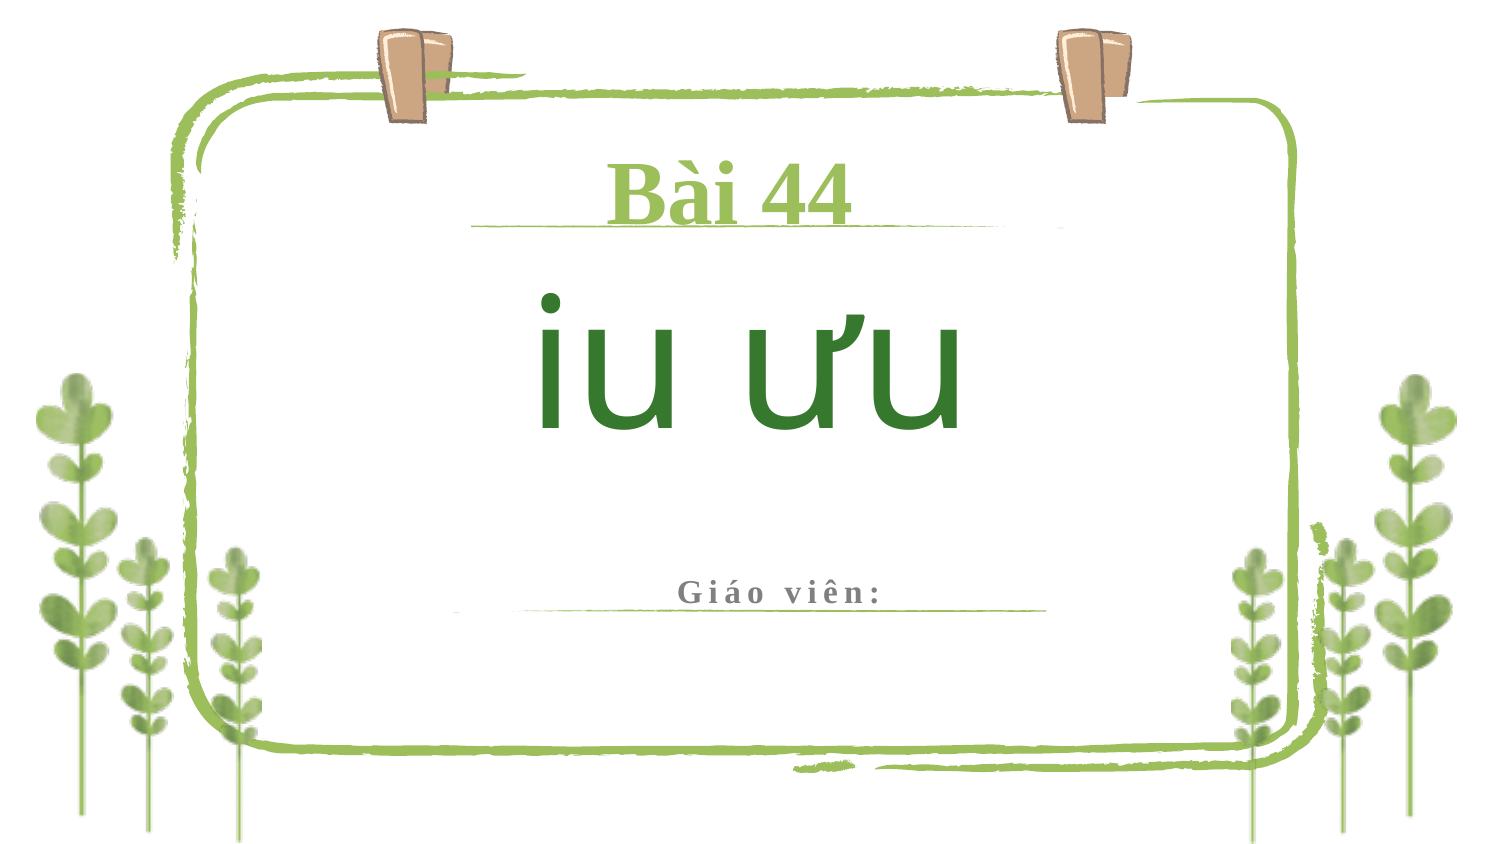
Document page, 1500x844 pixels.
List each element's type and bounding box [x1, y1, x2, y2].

text_box [170, 27, 1330, 773]
picture [471, 222, 1064, 230]
picture [453, 606, 1047, 615]
picture [1231, 374, 1457, 844]
picture [36, 373, 262, 843]
